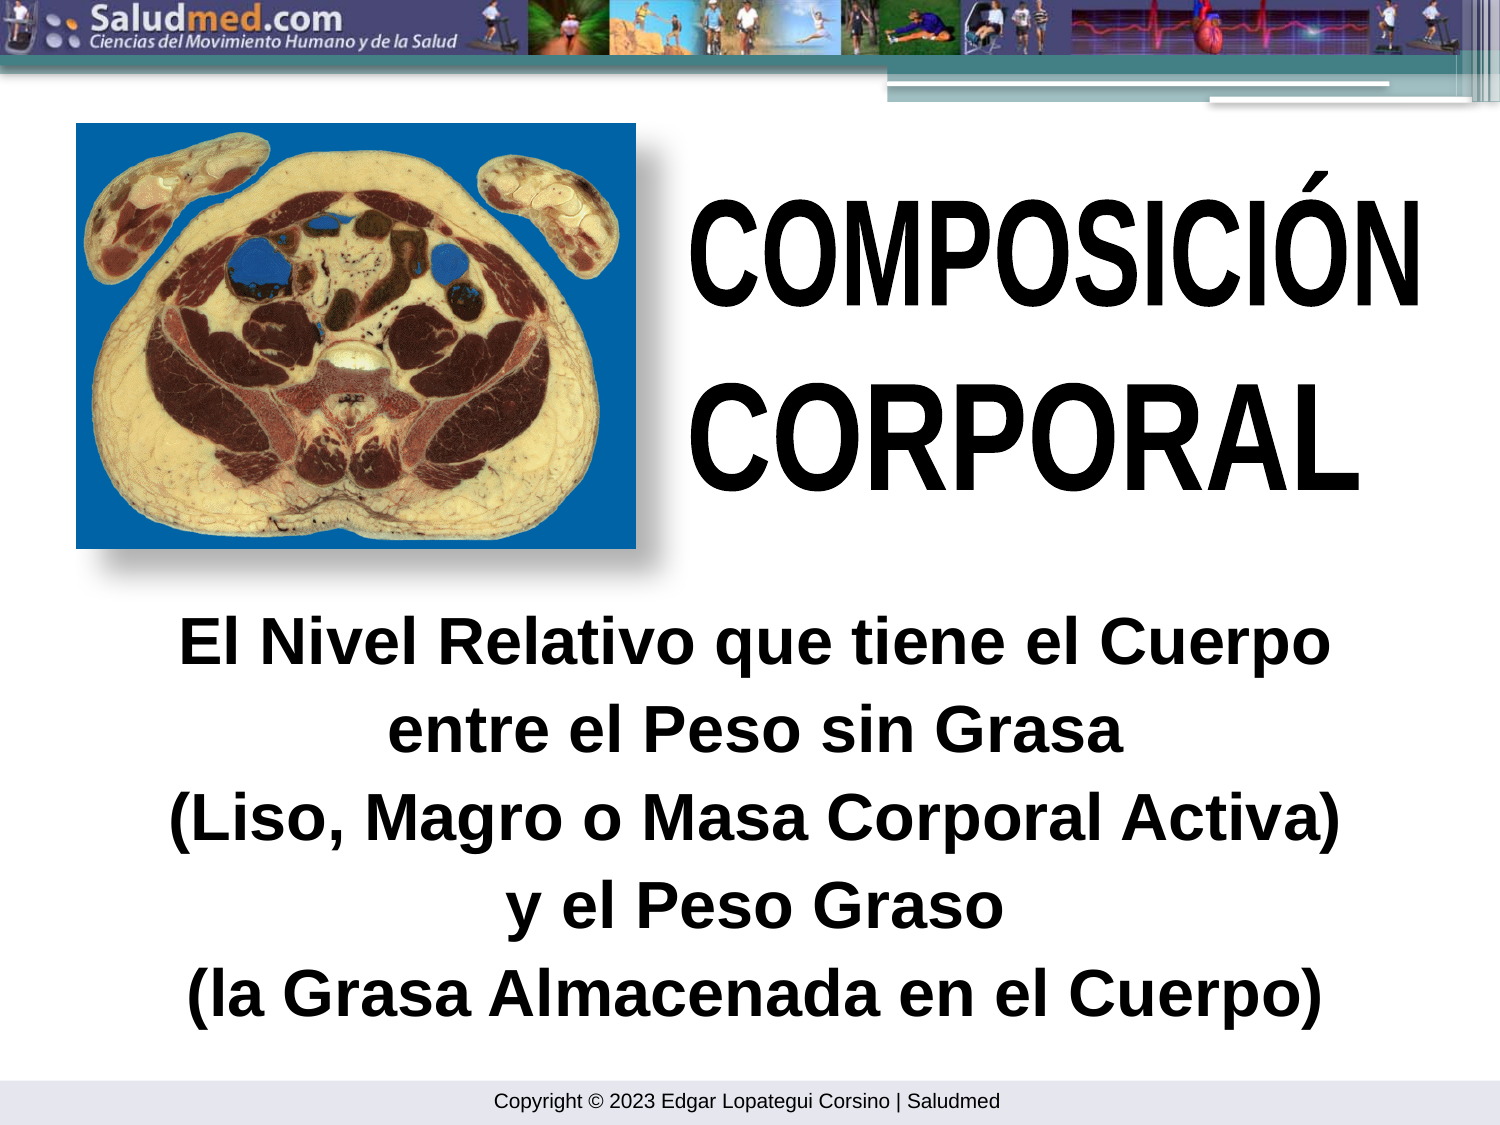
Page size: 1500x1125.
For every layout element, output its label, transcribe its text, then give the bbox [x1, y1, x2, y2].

picture [76, 123, 636, 549]
text_box El Nivel Relativo que tiene el Cuerpo entre el Peso sin Grasa (Liso, Magro o Masa Corporal Activa) y el Peso Graso (la Grasa Almacenada en el Cuerpo) [153, 582, 1359, 1037]
picture [0, 0, 1460, 55]
